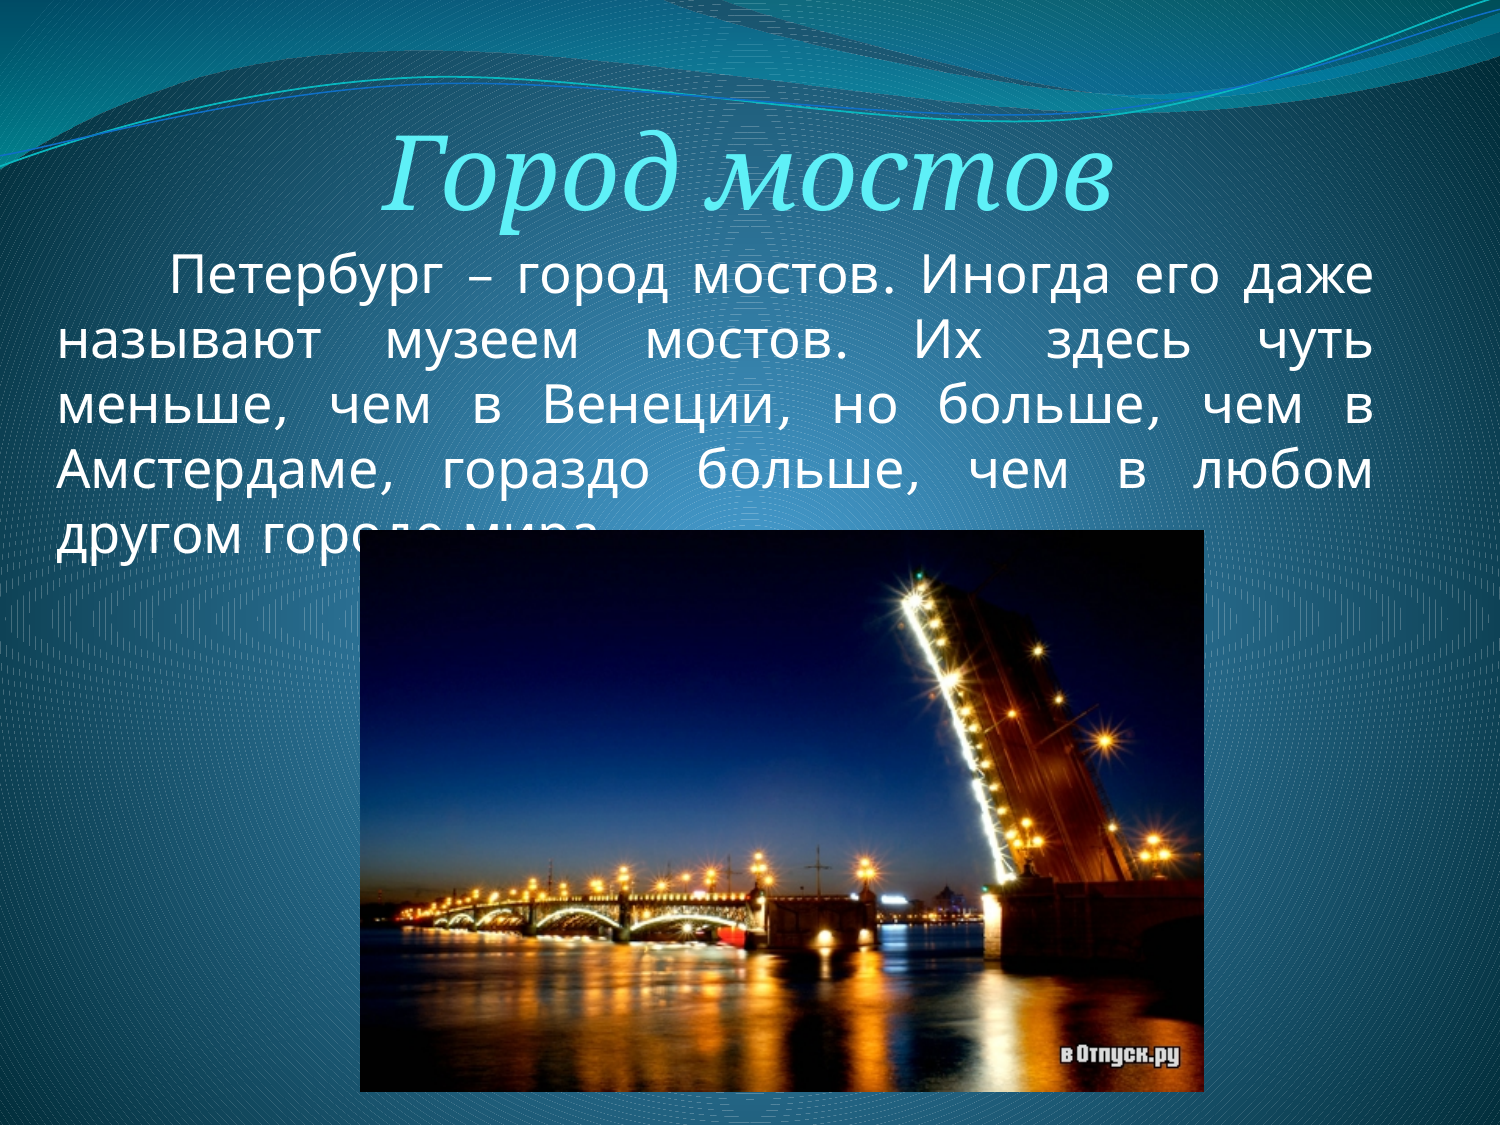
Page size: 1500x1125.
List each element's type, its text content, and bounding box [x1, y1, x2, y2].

list Петербург – город мостов. Иногда его даже называют музеем мостов. Их здесь чуть меньше, чем в Венеции, но больше, чем в Амстердаме, гораздо больше, чем в любом другом городе мира. [41, 231, 1392, 952]
title Город мостов [75, 78, 1425, 232]
picture [359, 530, 1205, 1092]
